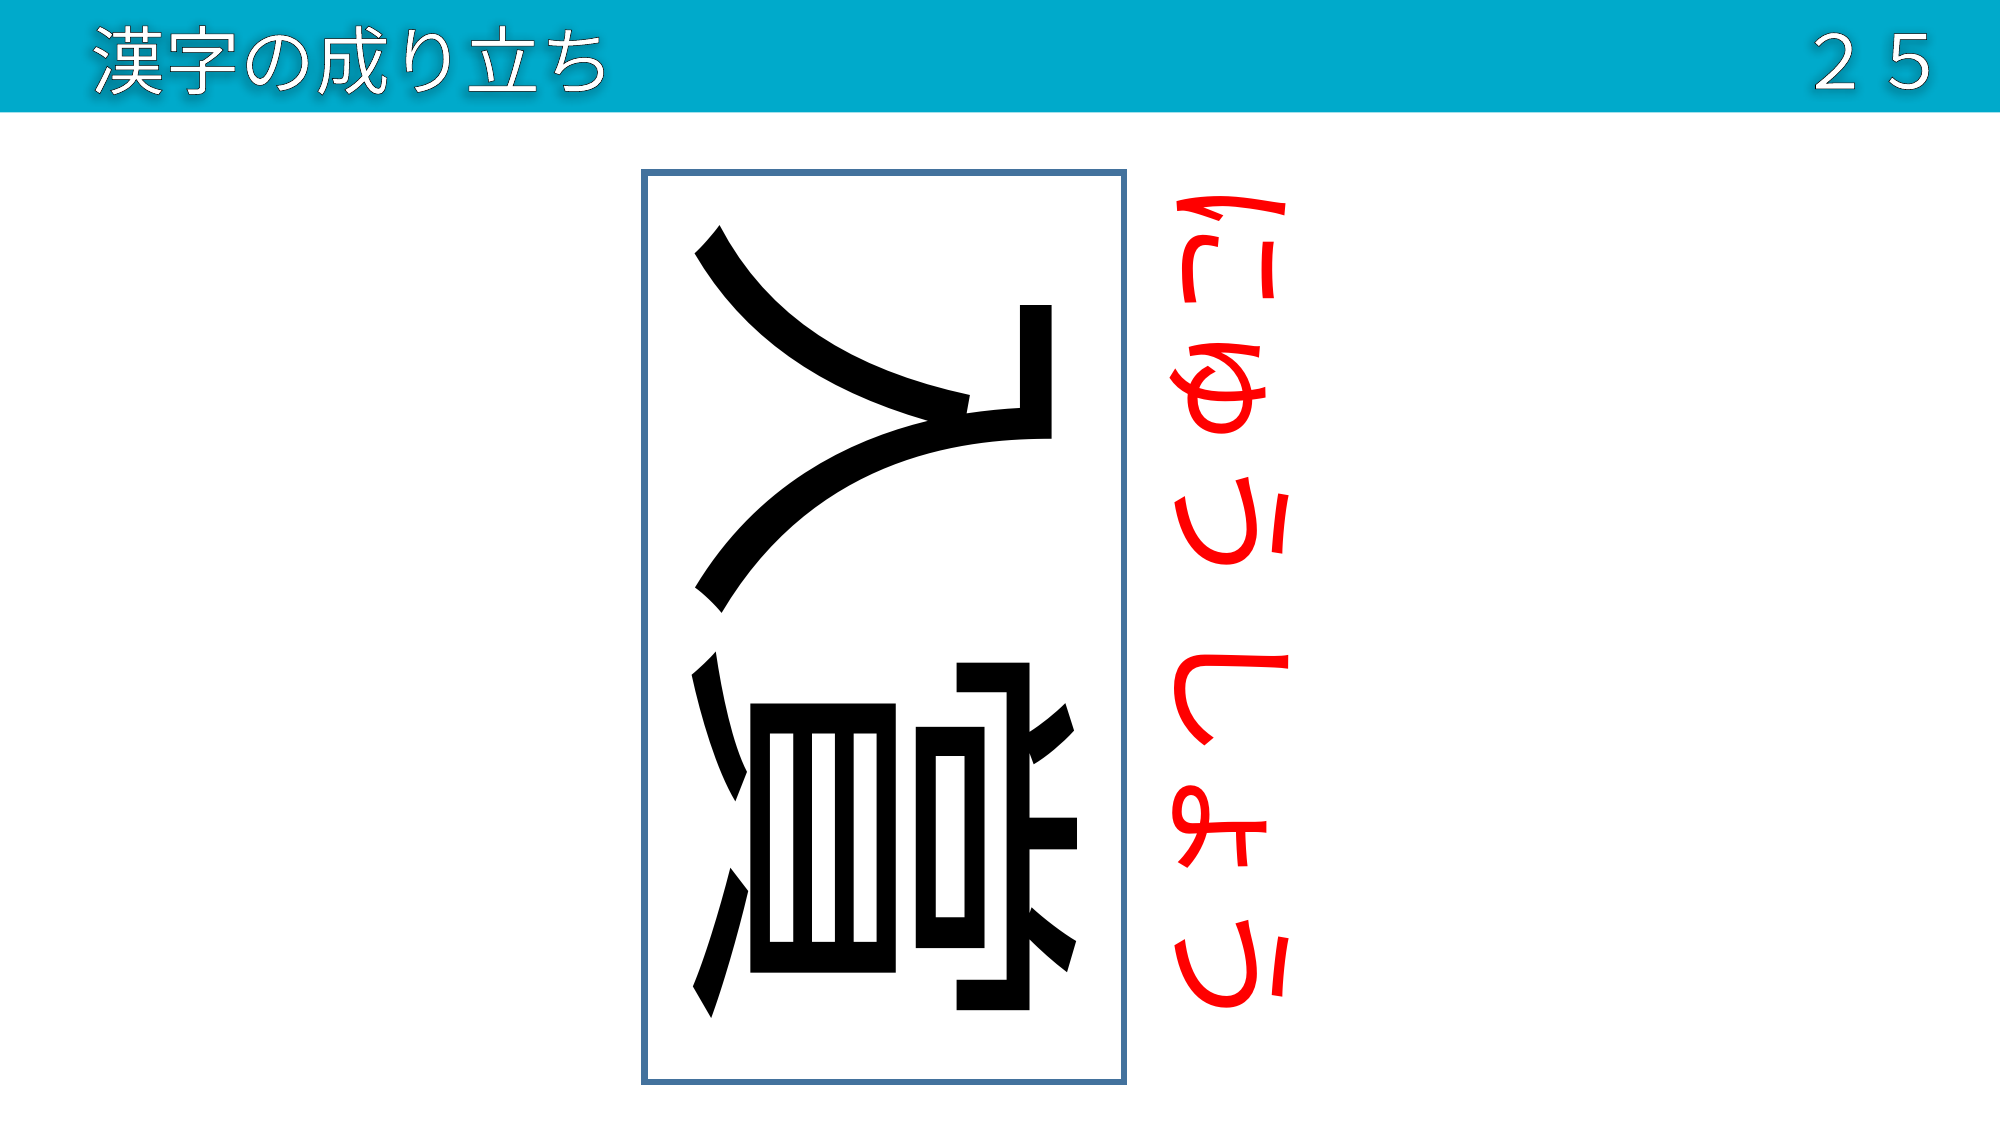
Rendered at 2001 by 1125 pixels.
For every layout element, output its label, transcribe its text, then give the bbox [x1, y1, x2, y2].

text_box 入賞 [616, 195, 1152, 1125]
text_box 漢字の成り立ち [75, 6, 1225, 112]
text_box にゅう しょう [1129, 164, 1327, 1083]
text_box [0, 0, 2000, 113]
text_box ２５ [1782, 6, 1963, 112]
text_box [643, 172, 1125, 1083]
